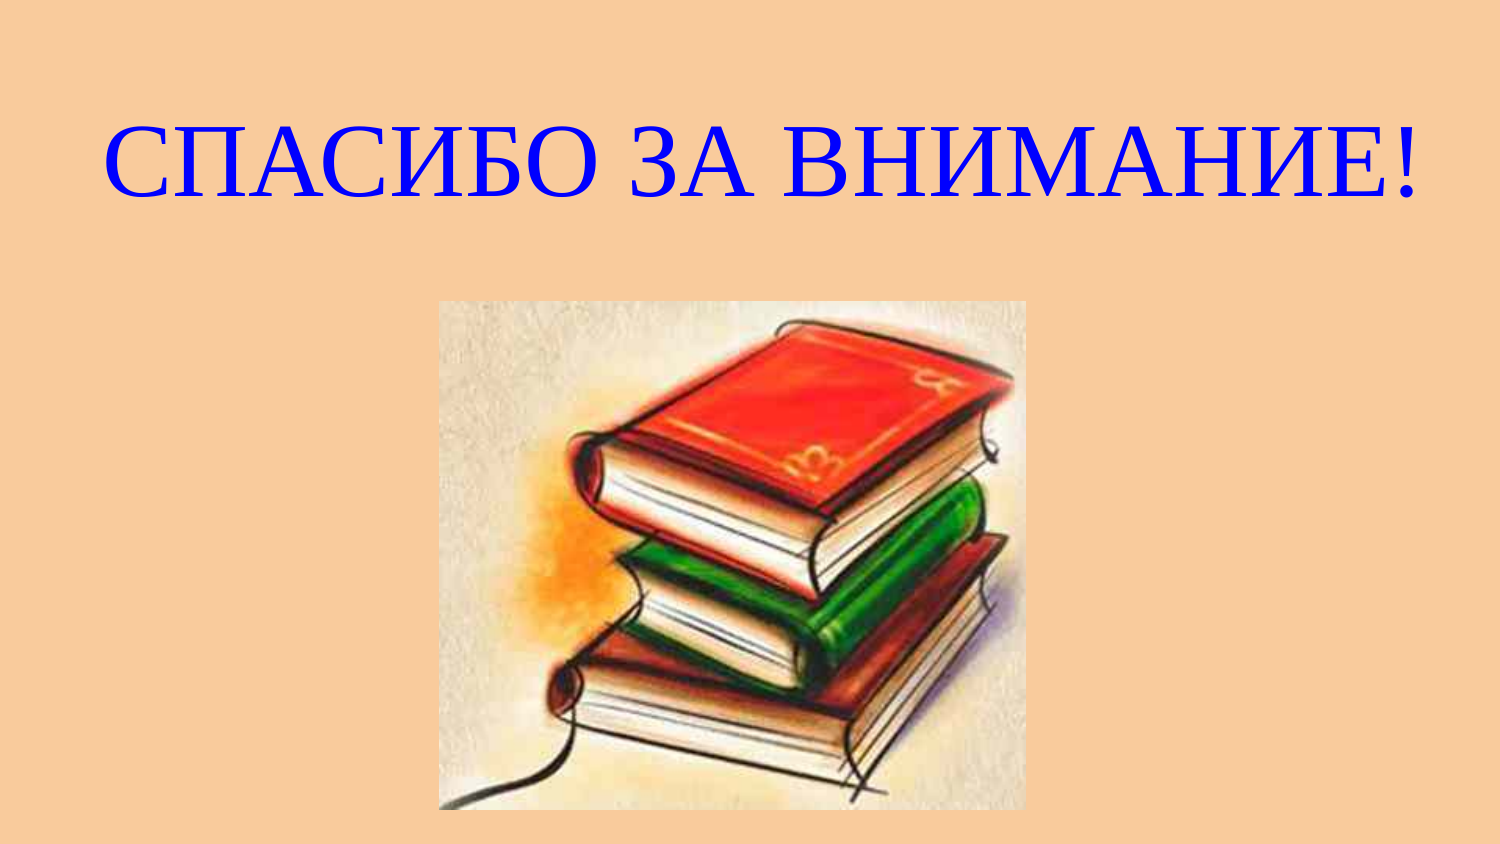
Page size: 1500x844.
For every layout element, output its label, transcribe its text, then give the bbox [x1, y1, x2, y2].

picture [439, 301, 1026, 810]
list СПАСИБО ЗА ВНИМАНИЕ! [78, 57, 1449, 234]
